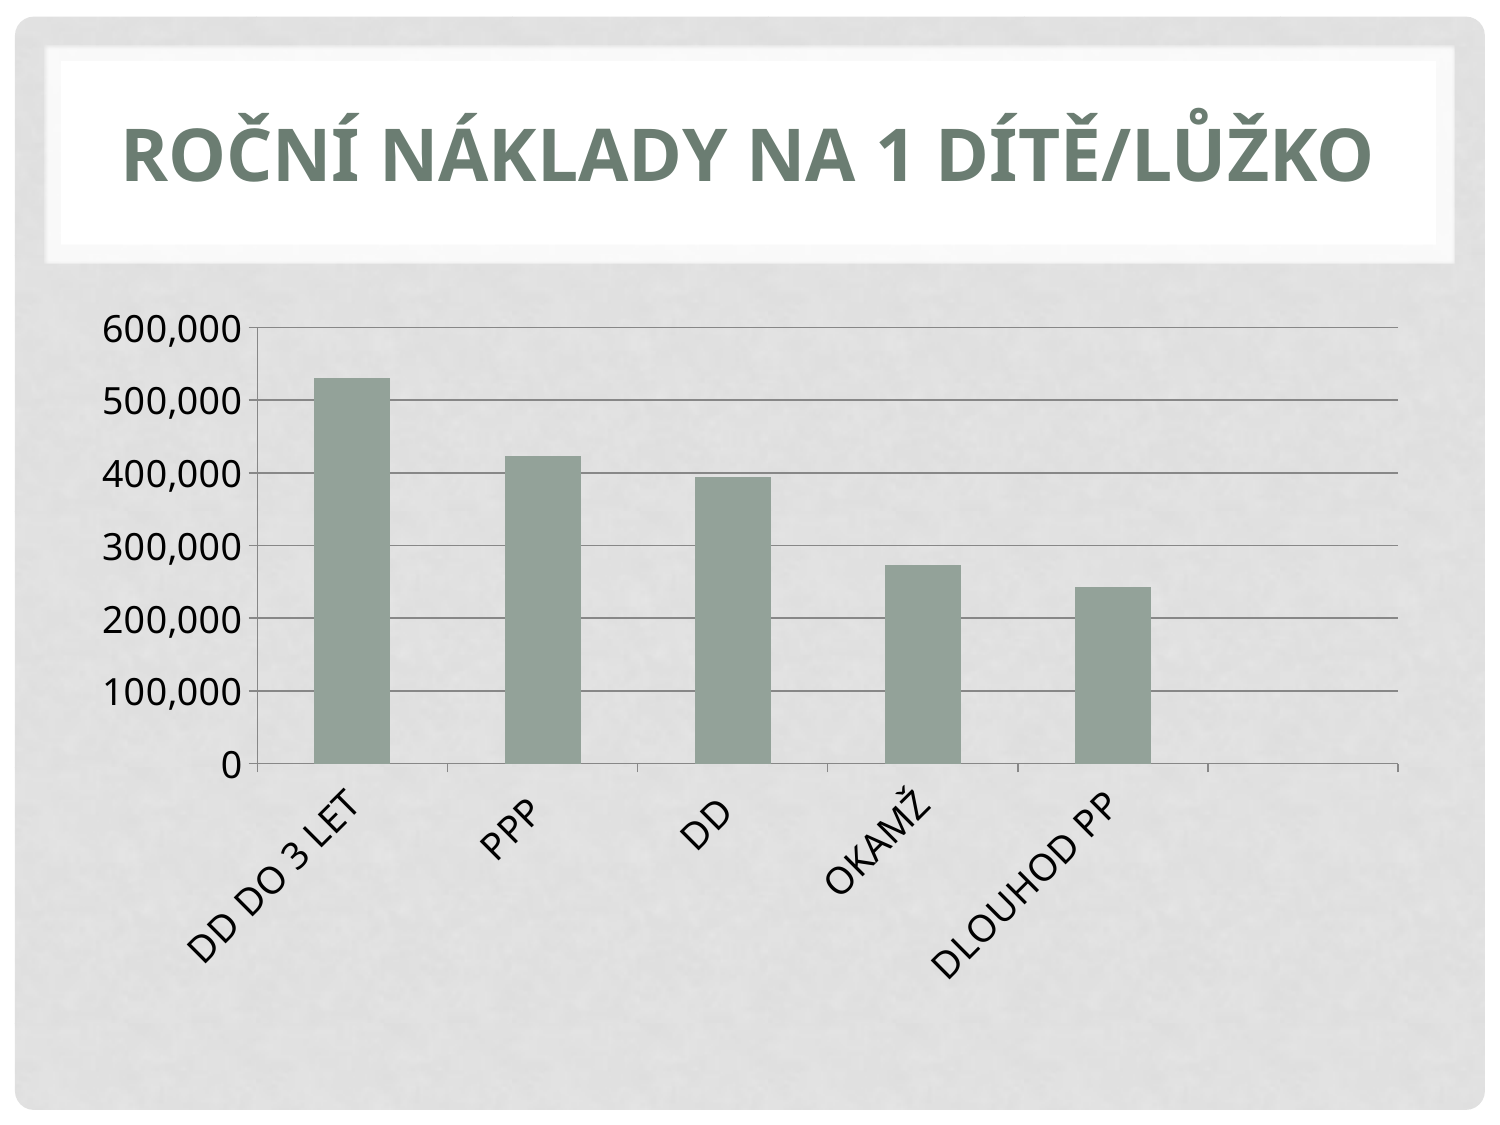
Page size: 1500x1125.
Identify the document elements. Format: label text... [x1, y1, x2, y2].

title ROČNÍ NÁKLADY NA 1 DÍTĚ/LŮŽKO [69, 66, 1425, 238]
chart [74, 287, 1426, 1006]
